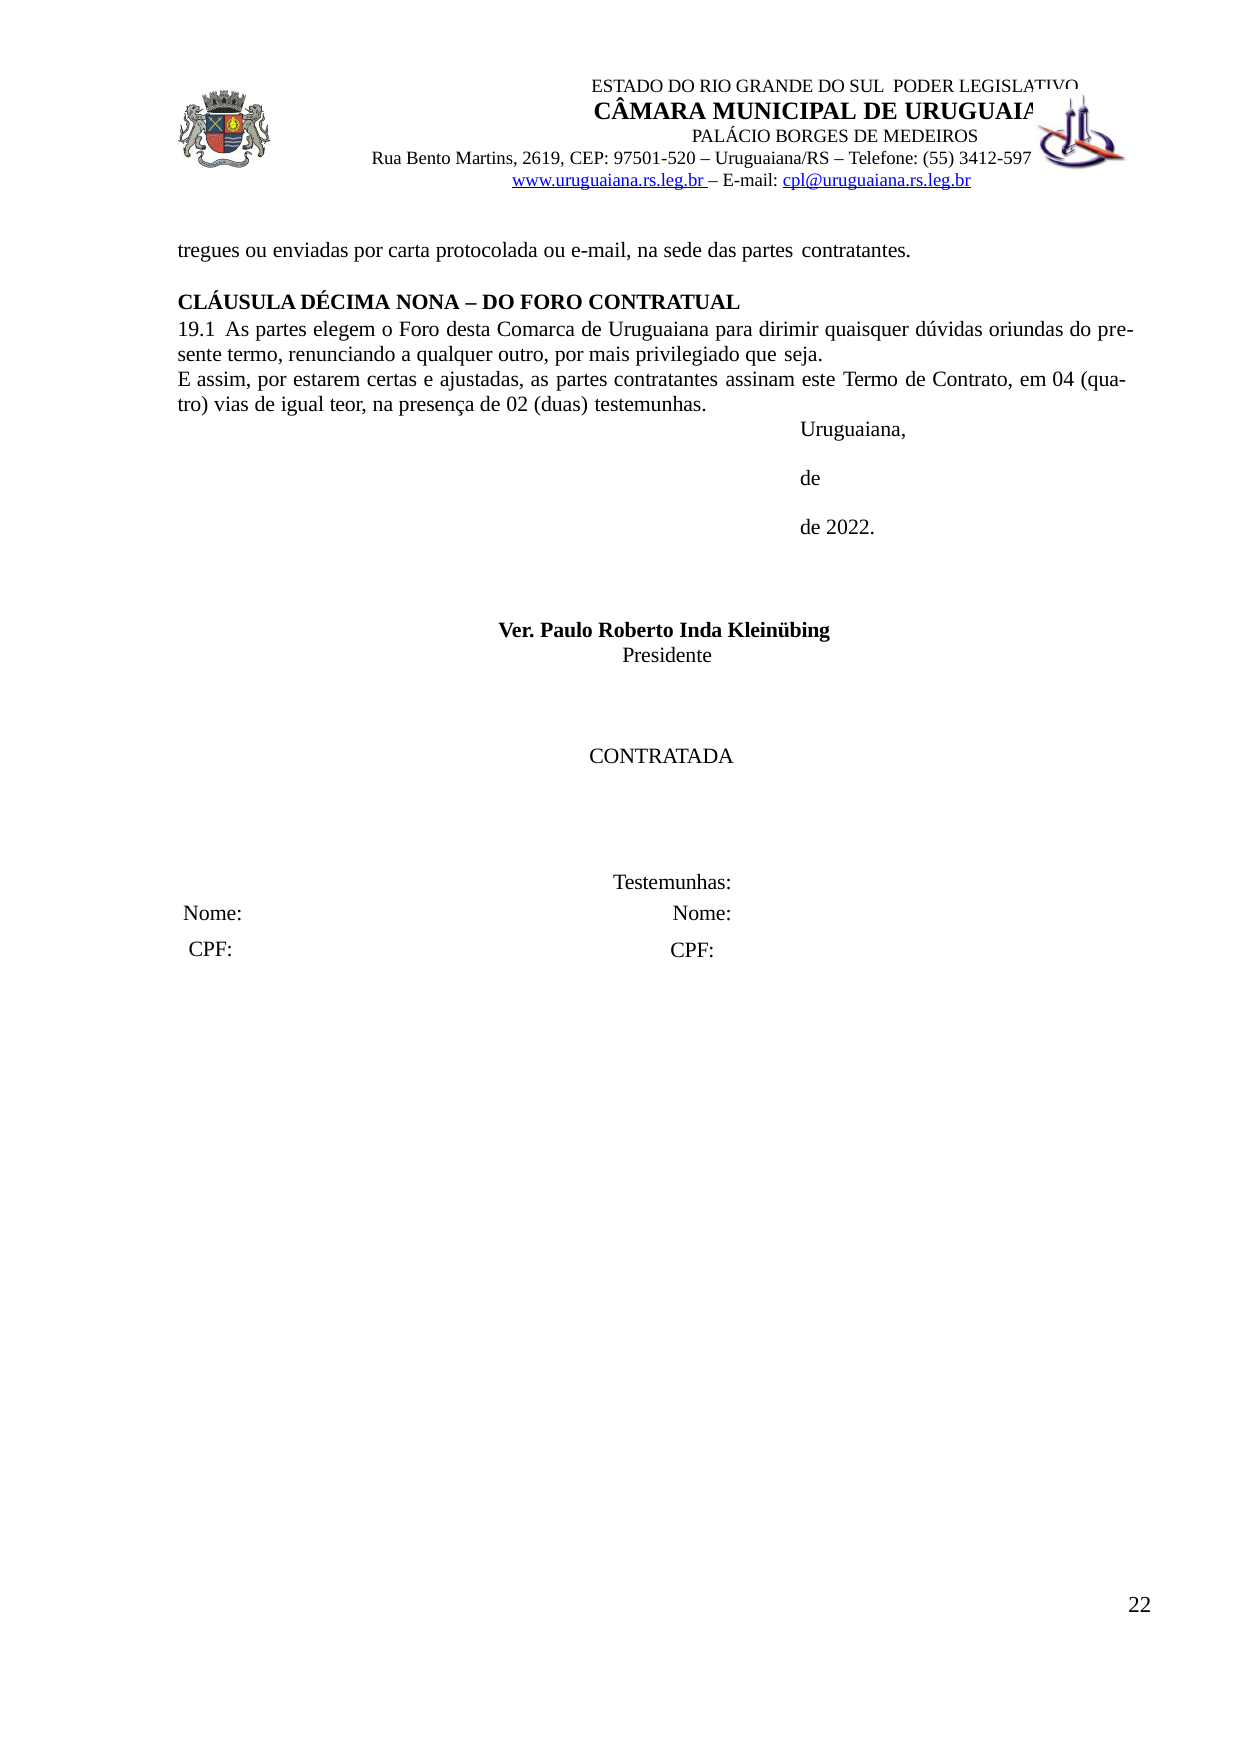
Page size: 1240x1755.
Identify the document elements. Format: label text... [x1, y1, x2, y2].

slide_number <número> [1122, 1590, 1158, 1755]
text_box Testemunhas: Nome: CPF: [601, 861, 732, 962]
text_box Nome: CPF: [181, 886, 245, 962]
picture [1033, 89, 1130, 173]
text_box ESTADO DO RIO GRANDE DO SUL PODER LEGISLATIVO CÂMARA MUNICIPAL DE URUGUAIANA PALÁCIO BORGES DE MEDEIROS Rua Bento Martins, 2619, CEP: 97501-520 – Uruguaiana/RS – Telefone: (55) 3412-5977 Página: www.uruguaiana.rs.leg.br – E-mail: cpl@uruguaiana.rs.leg.br tregues ou enviadas por carta protocolada ou e-mail, na sede das partes contratantes. CLÁUSULA DÉCIMA NONA – DO FORO CONTRATUAL 19.1 As partes elegem o Foro desta Comarca de Uruguaiana para dirimir quaisquer dúvidas oriundas do pre- sente termo, renunciando a qualquer outro, por mais privilegiado que seja. E assim, por estarem certas e ajustadas, as partes contratantes assinam este Termo de Contrato, em 04 (qua- tro) vias de igual teor, na presença de 02 (duas) testemunhas. Uruguaiana, de de 2022. [175, 71, 1154, 540]
picture [177, 88, 272, 169]
text_box CONTRATADA [587, 739, 742, 769]
text_box Ver. Paulo Roberto Inda Kleinübing Presidente [492, 613, 837, 668]
